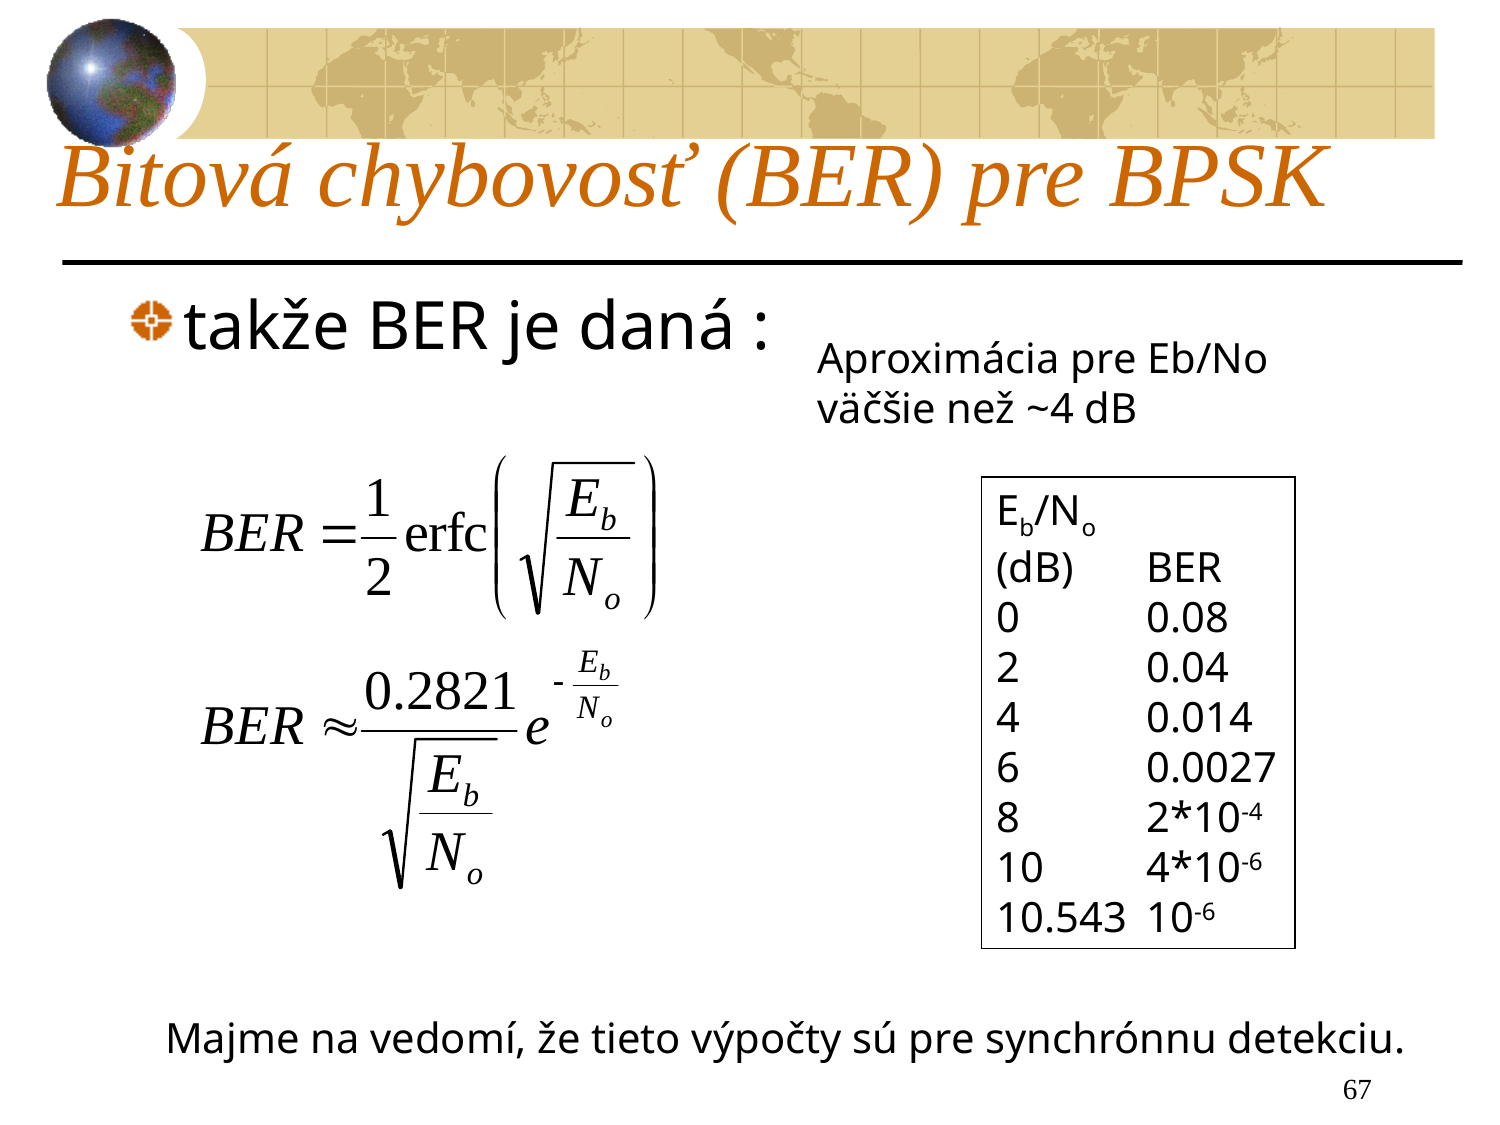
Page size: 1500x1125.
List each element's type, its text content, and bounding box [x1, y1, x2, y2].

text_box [190, 443, 672, 902]
text_box Majme na vedomí, že tieto výpočty sú pre synchrónnu detekciu. [150, 1004, 1421, 1070]
slide_number 67 [1074, 1070, 1388, 1113]
picture [127, 299, 175, 346]
title Bitová chybovosť (BER) pre BPSK [40, 0, 1441, 341]
text_box Eb/No (dB) BER 0 0.08 2 0.04 4 0.014 6 0.0027 8 2*10-4 10 4*10-6 10.543 10-6 [981, 476, 1296, 949]
text_box Aproximácia pre Eb/No väčšie než ~4 dB [802, 324, 1285, 440]
list takže BER je daná : [112, 275, 1388, 1000]
